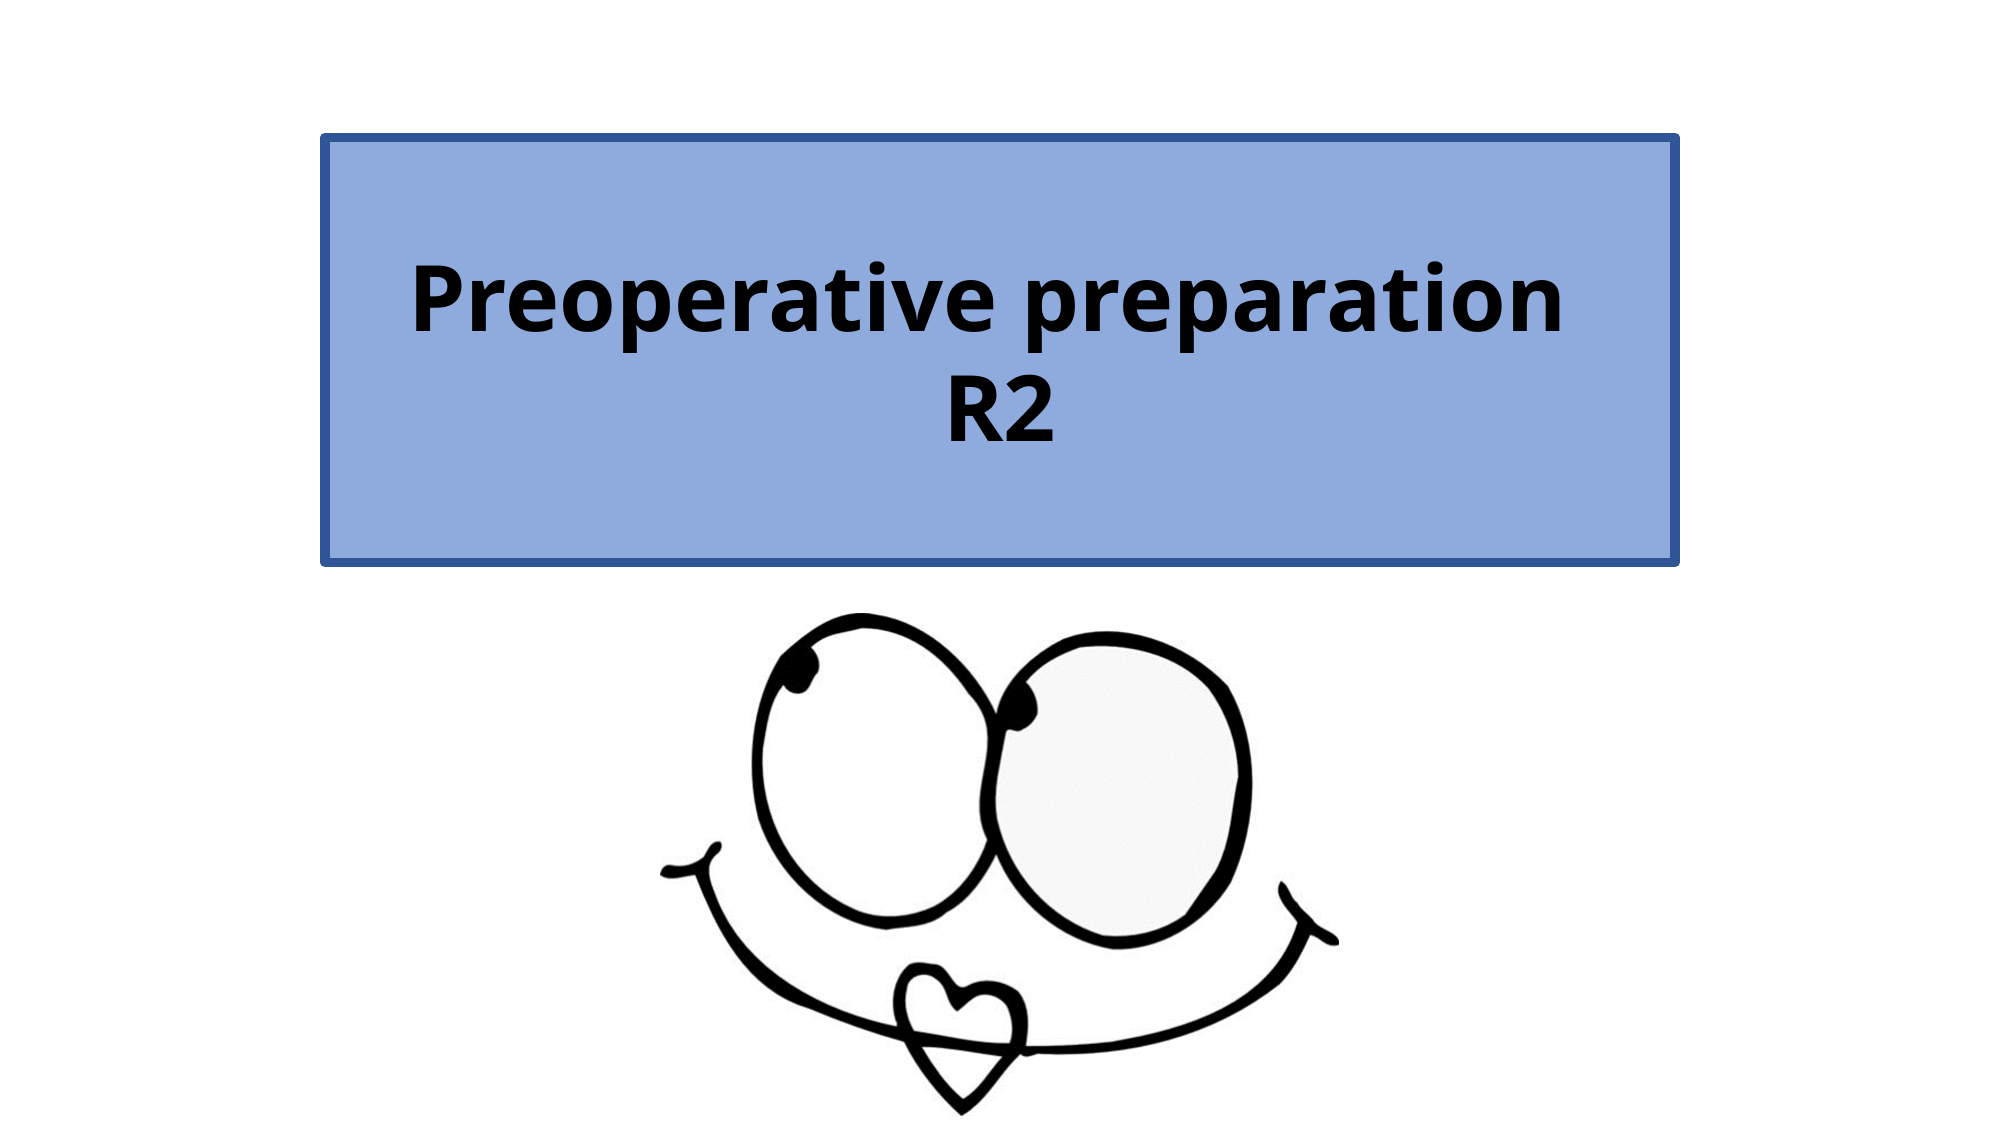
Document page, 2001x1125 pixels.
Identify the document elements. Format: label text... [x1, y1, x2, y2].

picture [660, 613, 1339, 1116]
text_box Preoperative preparation R2 [324, 137, 1675, 563]
